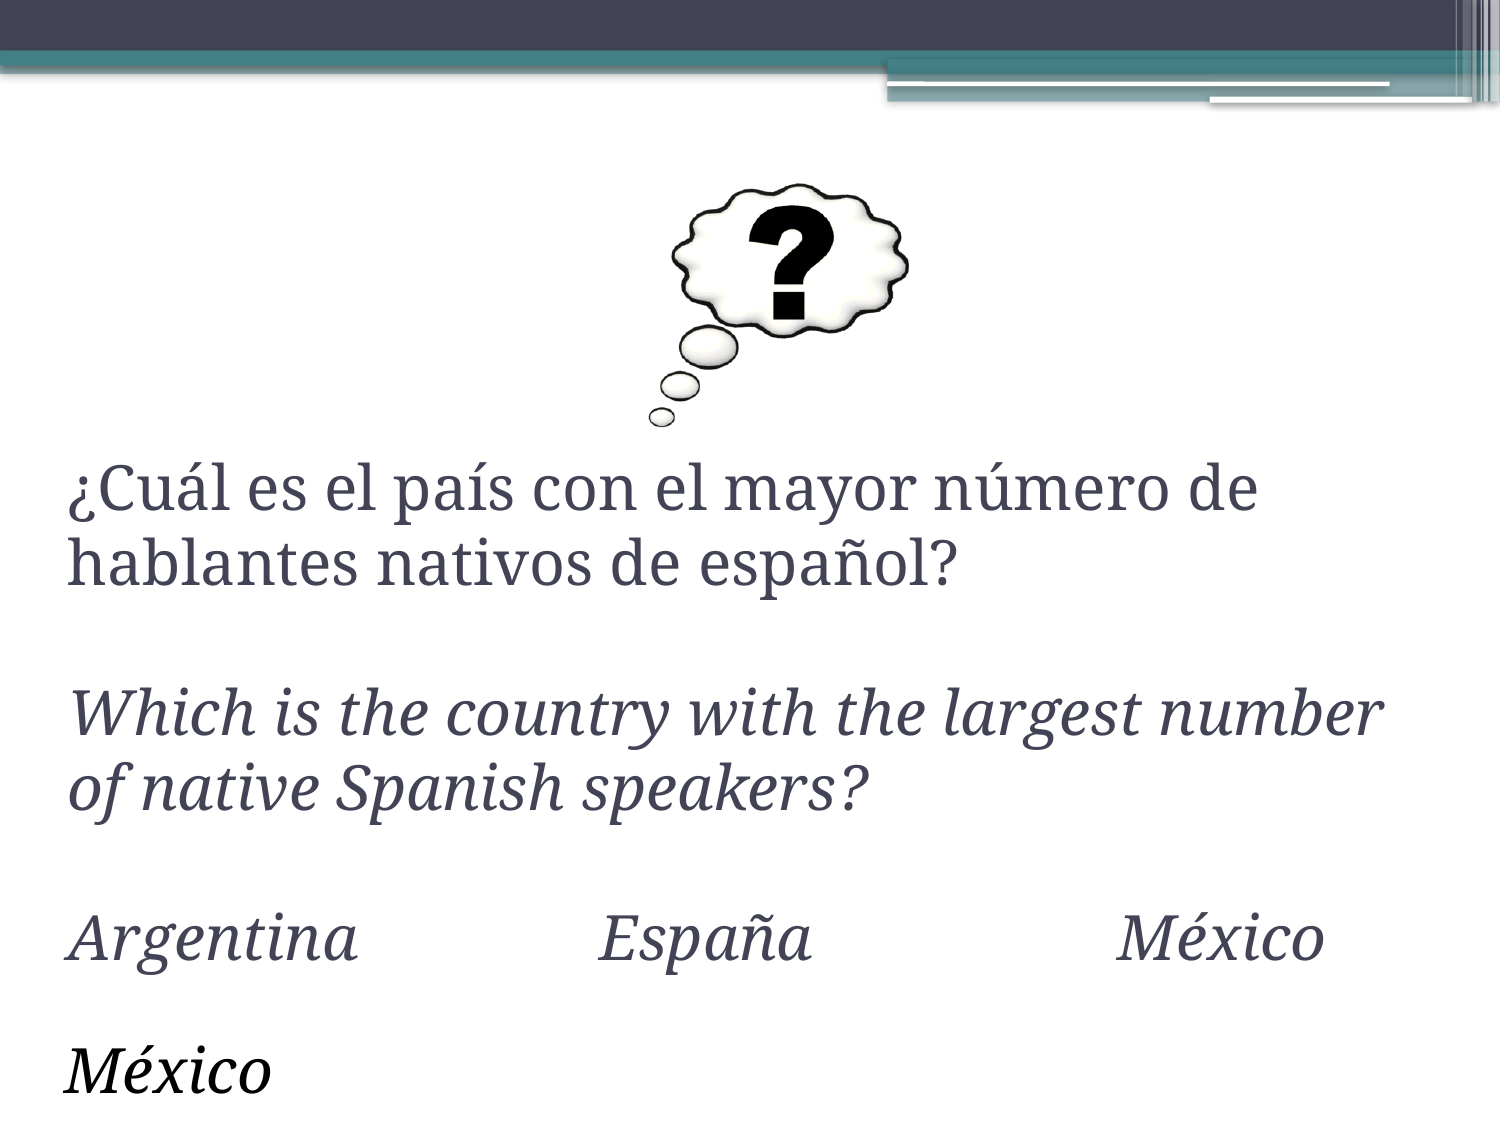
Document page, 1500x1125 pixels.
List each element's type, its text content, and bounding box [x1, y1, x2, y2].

picture [643, 171, 916, 444]
text_box México [49, 1023, 289, 1113]
title ¿Cuál es el país con el mayor número de hablantes nativos de español? Which is the country with the largest number of native Spanish speakers? Argentina España México [53, 456, 1471, 965]
